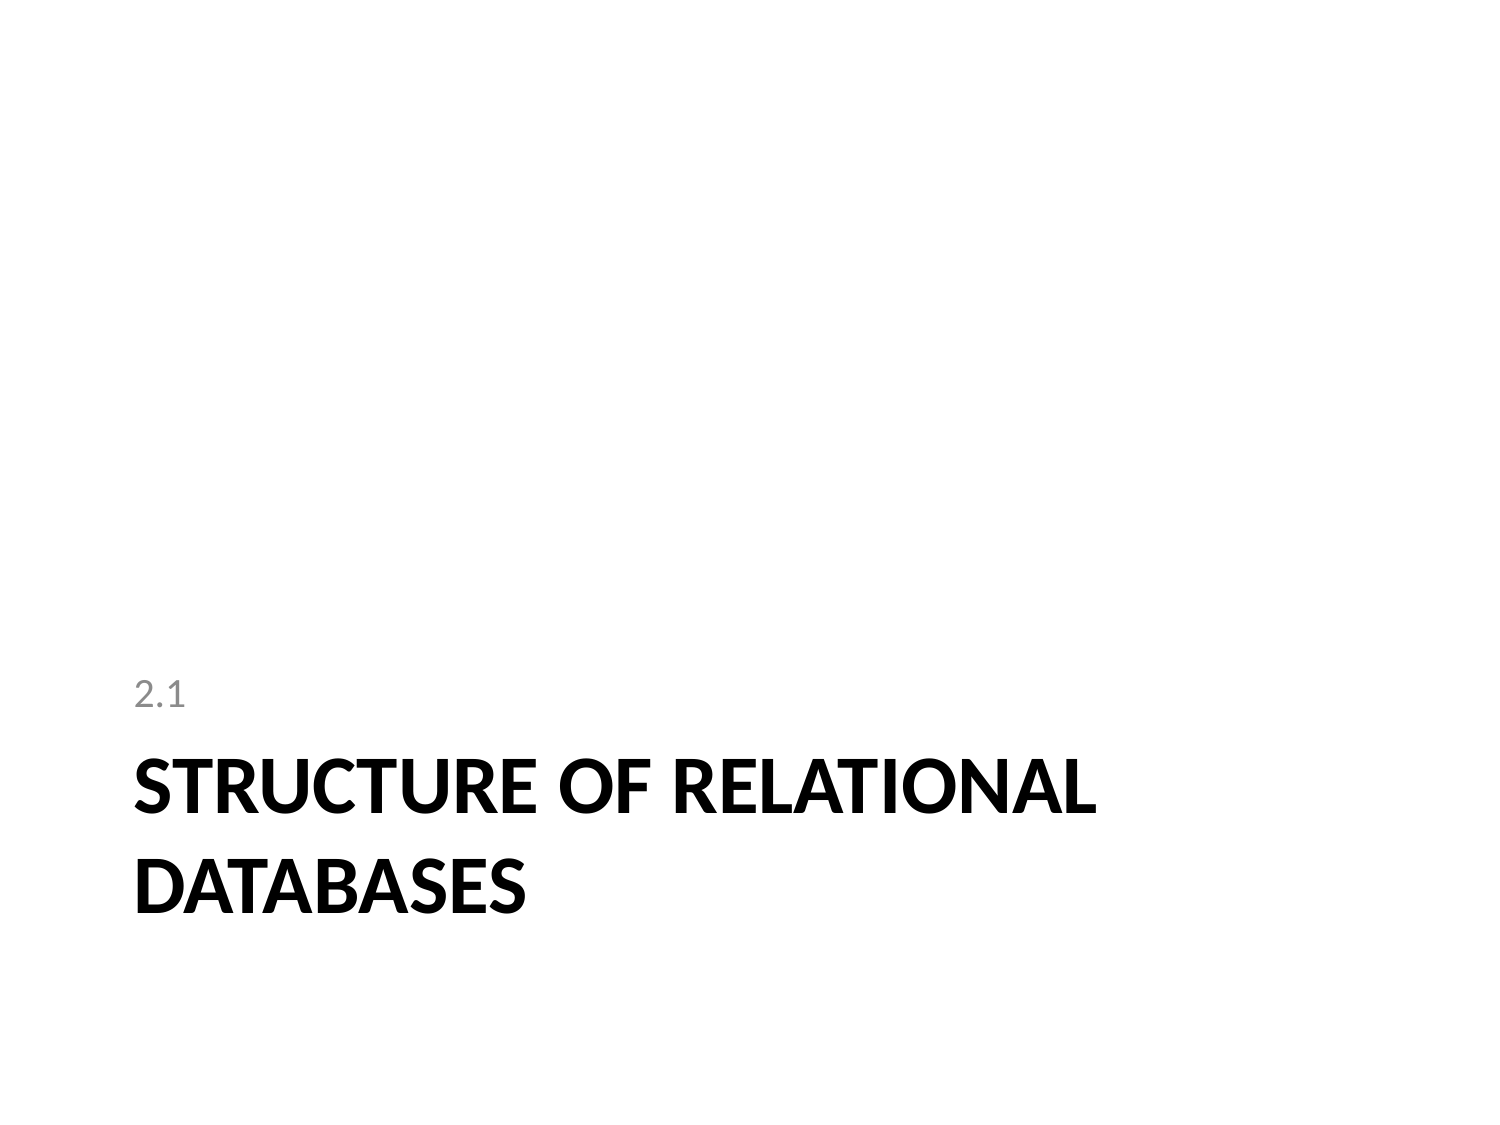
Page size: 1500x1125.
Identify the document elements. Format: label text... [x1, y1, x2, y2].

title Structure of Relational Databases [118, 723, 1394, 947]
list 2.1 [118, 476, 1394, 723]
